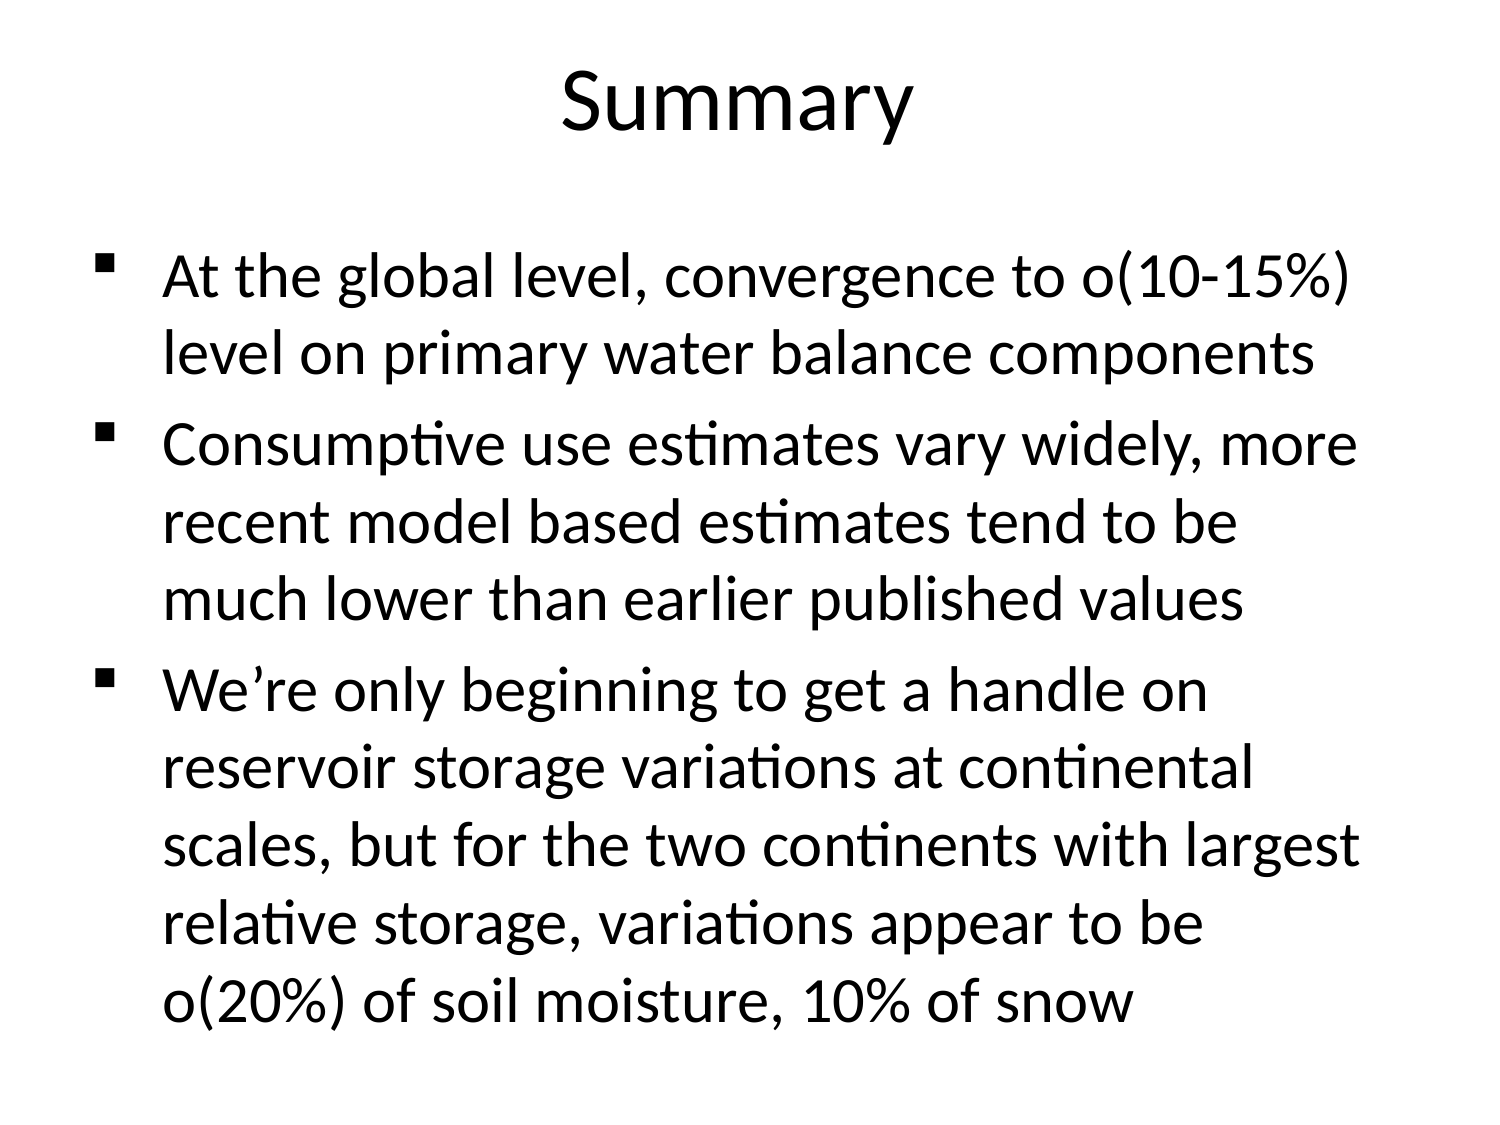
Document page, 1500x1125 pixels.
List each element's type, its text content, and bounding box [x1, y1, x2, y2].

title Summary [99, 24, 1375, 163]
subtitle At the global level, convergence to o(10-15%) level on primary water balance components Consumptive use estimates vary widely, more recent model based estimates tend to be much lower than earlier published values We’re only beginning to get a handle on reservoir storage variations at continental scales, but for the two continents with largest relative storage, variations appear to be o(20%) of soil moisture, 10% of snow [75, 224, 1413, 1050]
